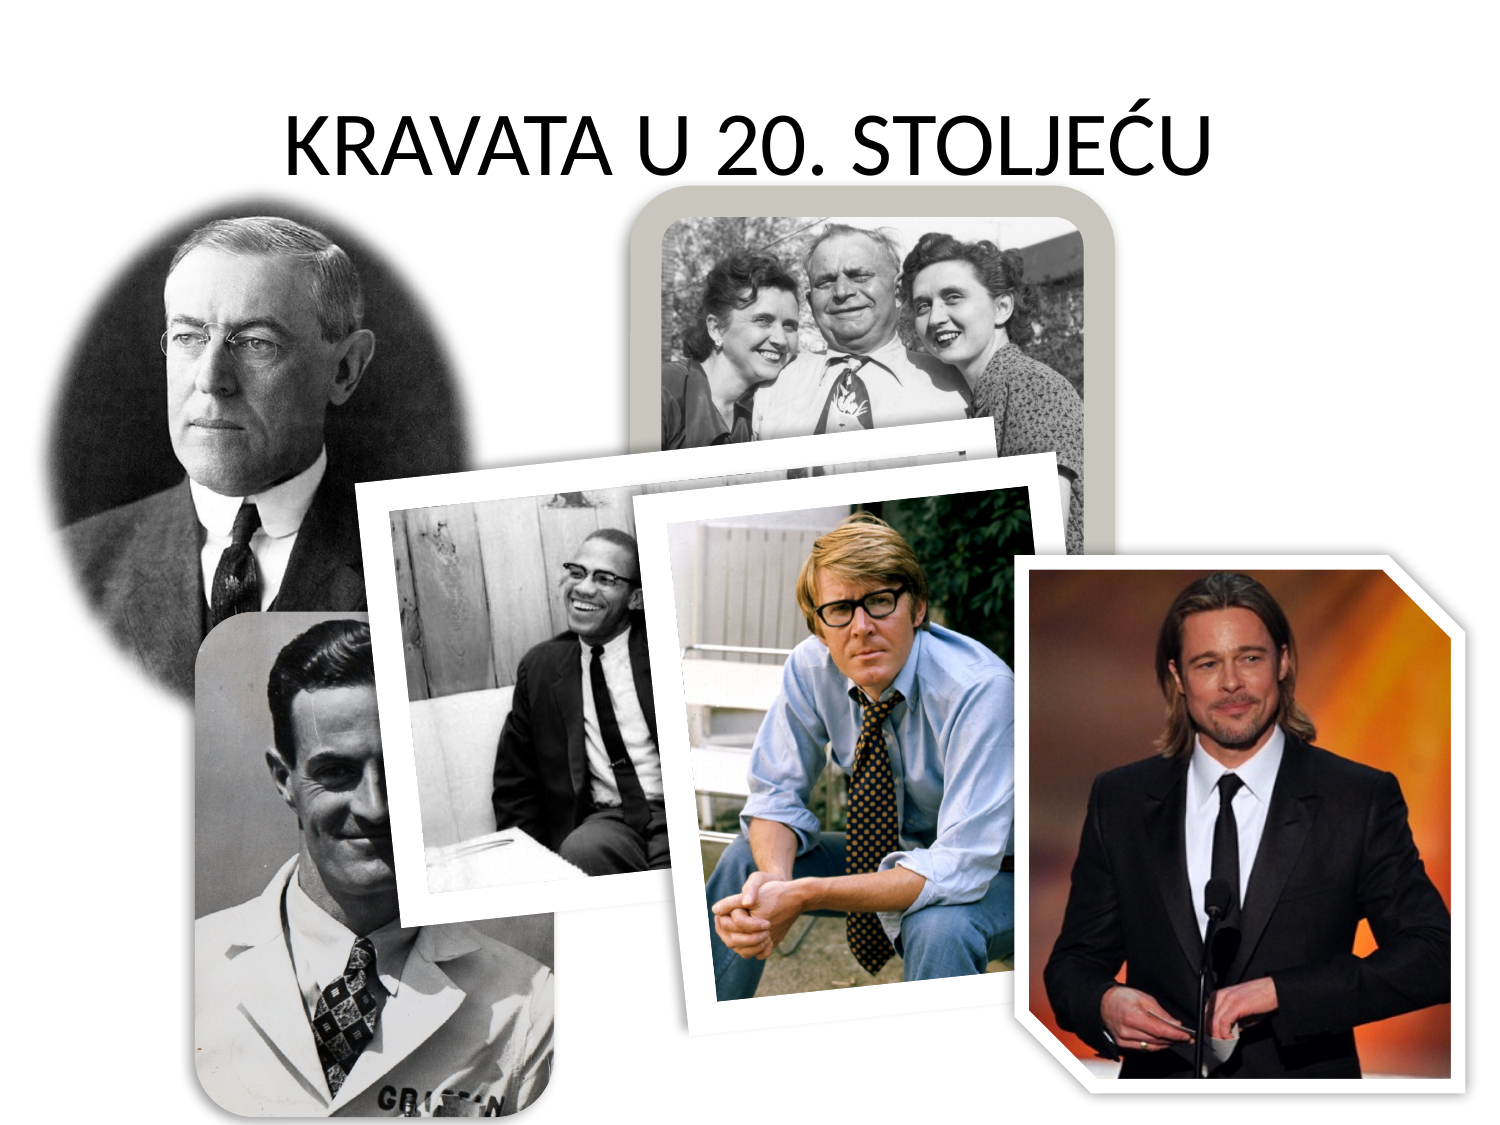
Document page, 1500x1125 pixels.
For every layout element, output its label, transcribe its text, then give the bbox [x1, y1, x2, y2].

picture [29, 180, 1459, 1118]
title KRAVATA U 20. STOLJEĆU [75, 45, 1425, 233]
